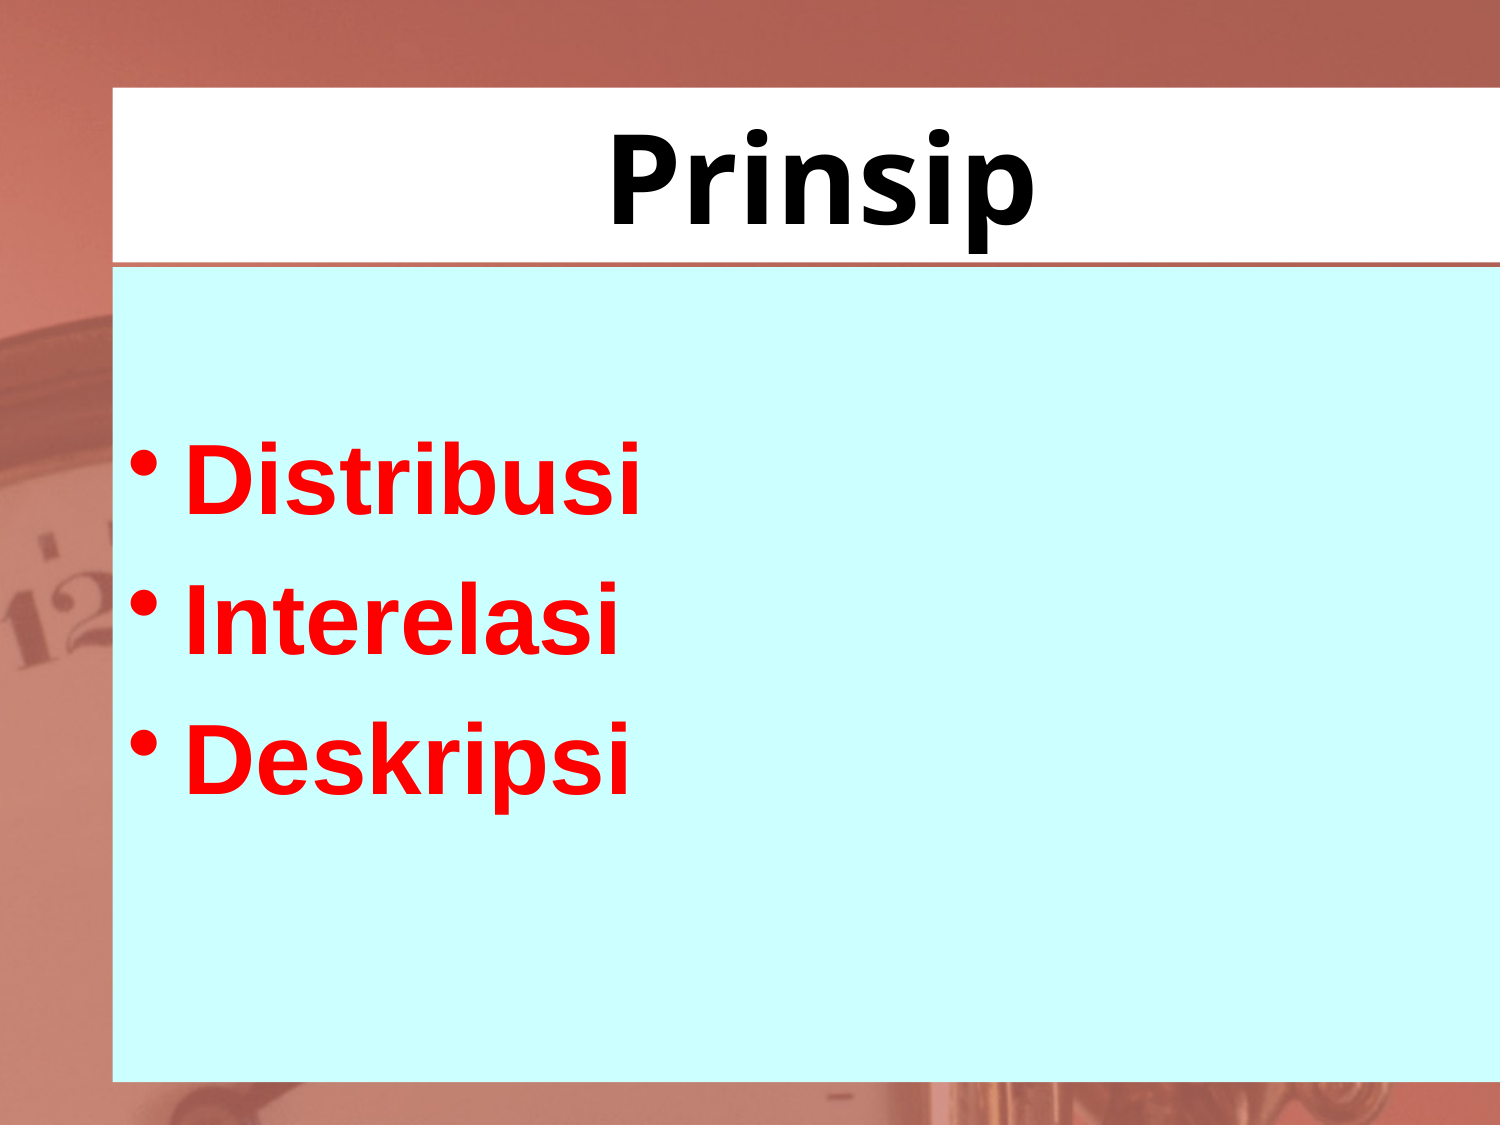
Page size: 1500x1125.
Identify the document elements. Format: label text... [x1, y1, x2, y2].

title Prinsip [112, 87, 1500, 263]
picture [0, 0, 1500, 1125]
list Distribusi Interelasi Deskripsi [112, 266, 1500, 1083]
